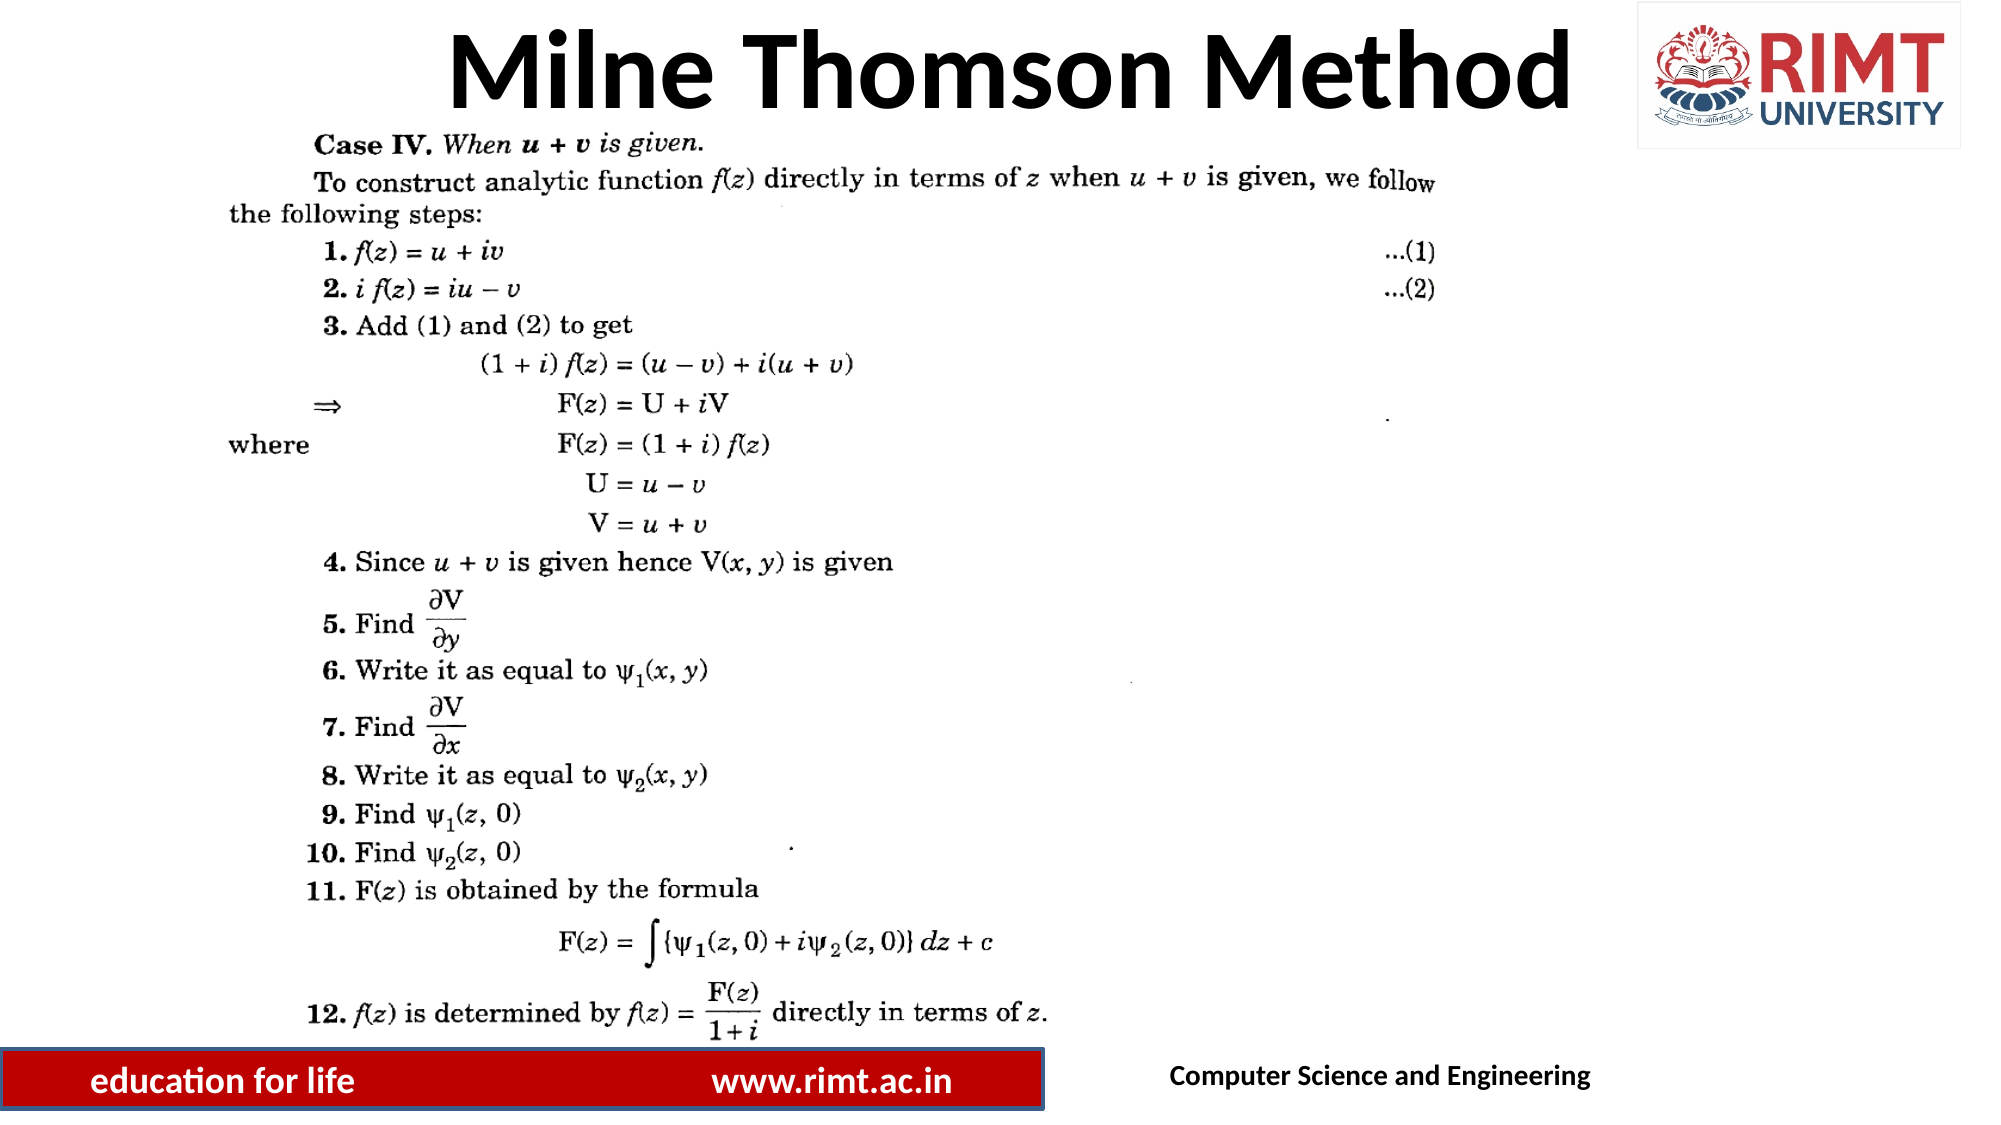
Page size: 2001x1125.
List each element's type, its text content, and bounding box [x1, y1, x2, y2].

text_box Milne Thomson Method [431, 0, 1591, 139]
text_box Computer Science and Engineering [1042, 1044, 1718, 1104]
text_box education for life www.rimt.ac.in [0, 1047, 1045, 1111]
picture [193, 128, 1446, 1052]
picture [1637, 1, 1961, 149]
